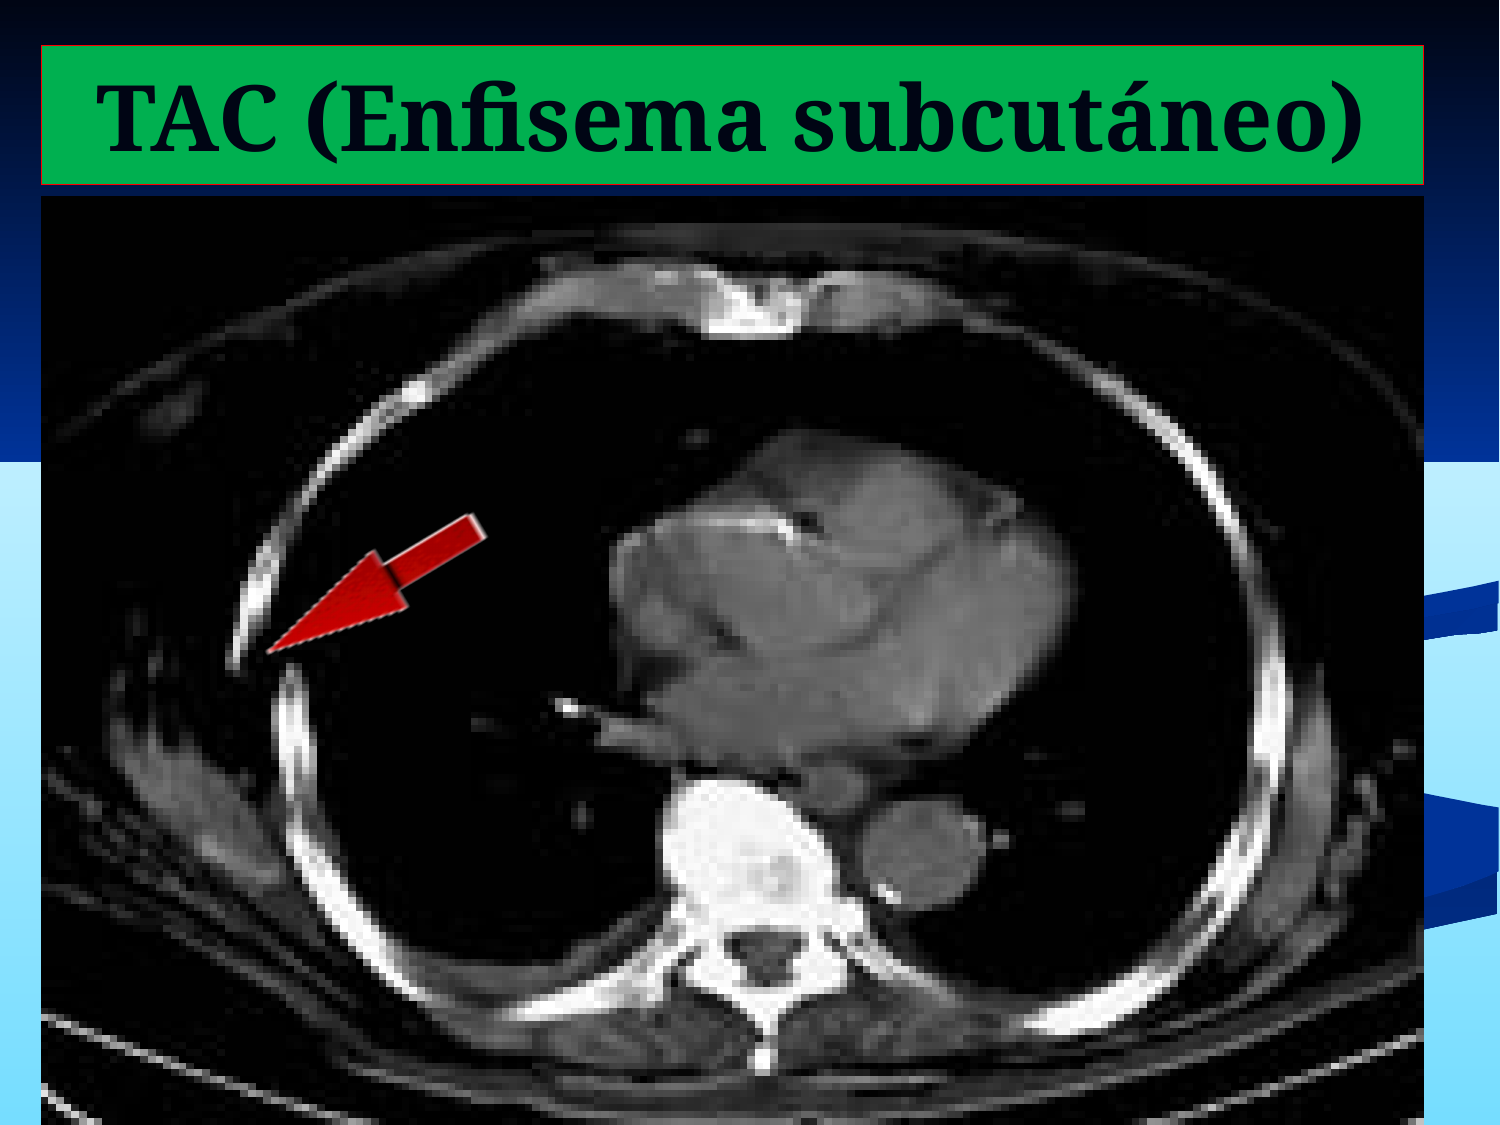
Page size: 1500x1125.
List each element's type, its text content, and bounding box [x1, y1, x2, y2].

picture [218, 538, 526, 635]
title TAC (Enfisema subcutáneo) [41, 45, 1424, 185]
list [41, 196, 1424, 1125]
